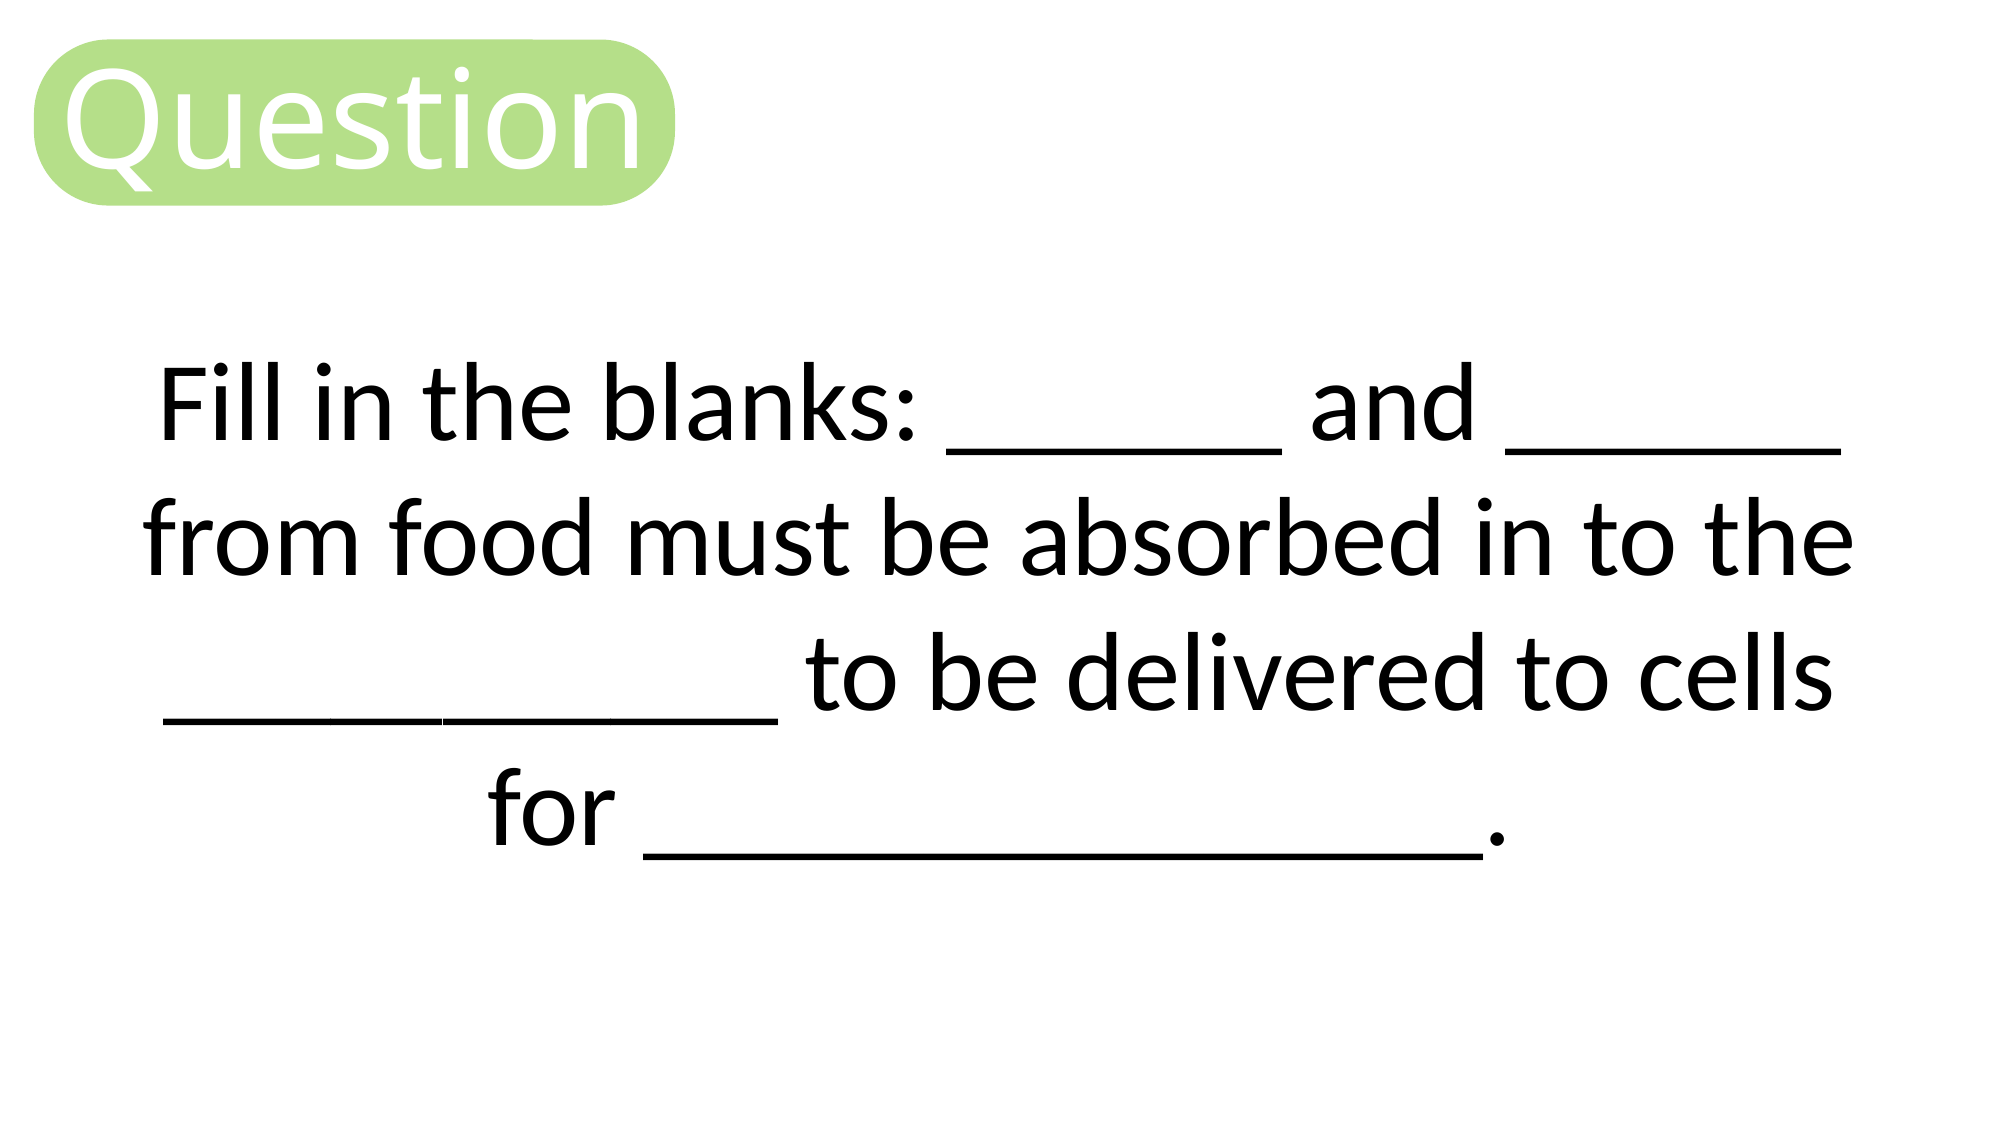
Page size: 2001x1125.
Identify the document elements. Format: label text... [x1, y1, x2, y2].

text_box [17, 23, 692, 206]
text_box Fill in the blanks: ______ and ______ from food must be absorbed in to the ___________ to be delivered to cells for _______________. [123, 320, 1877, 876]
